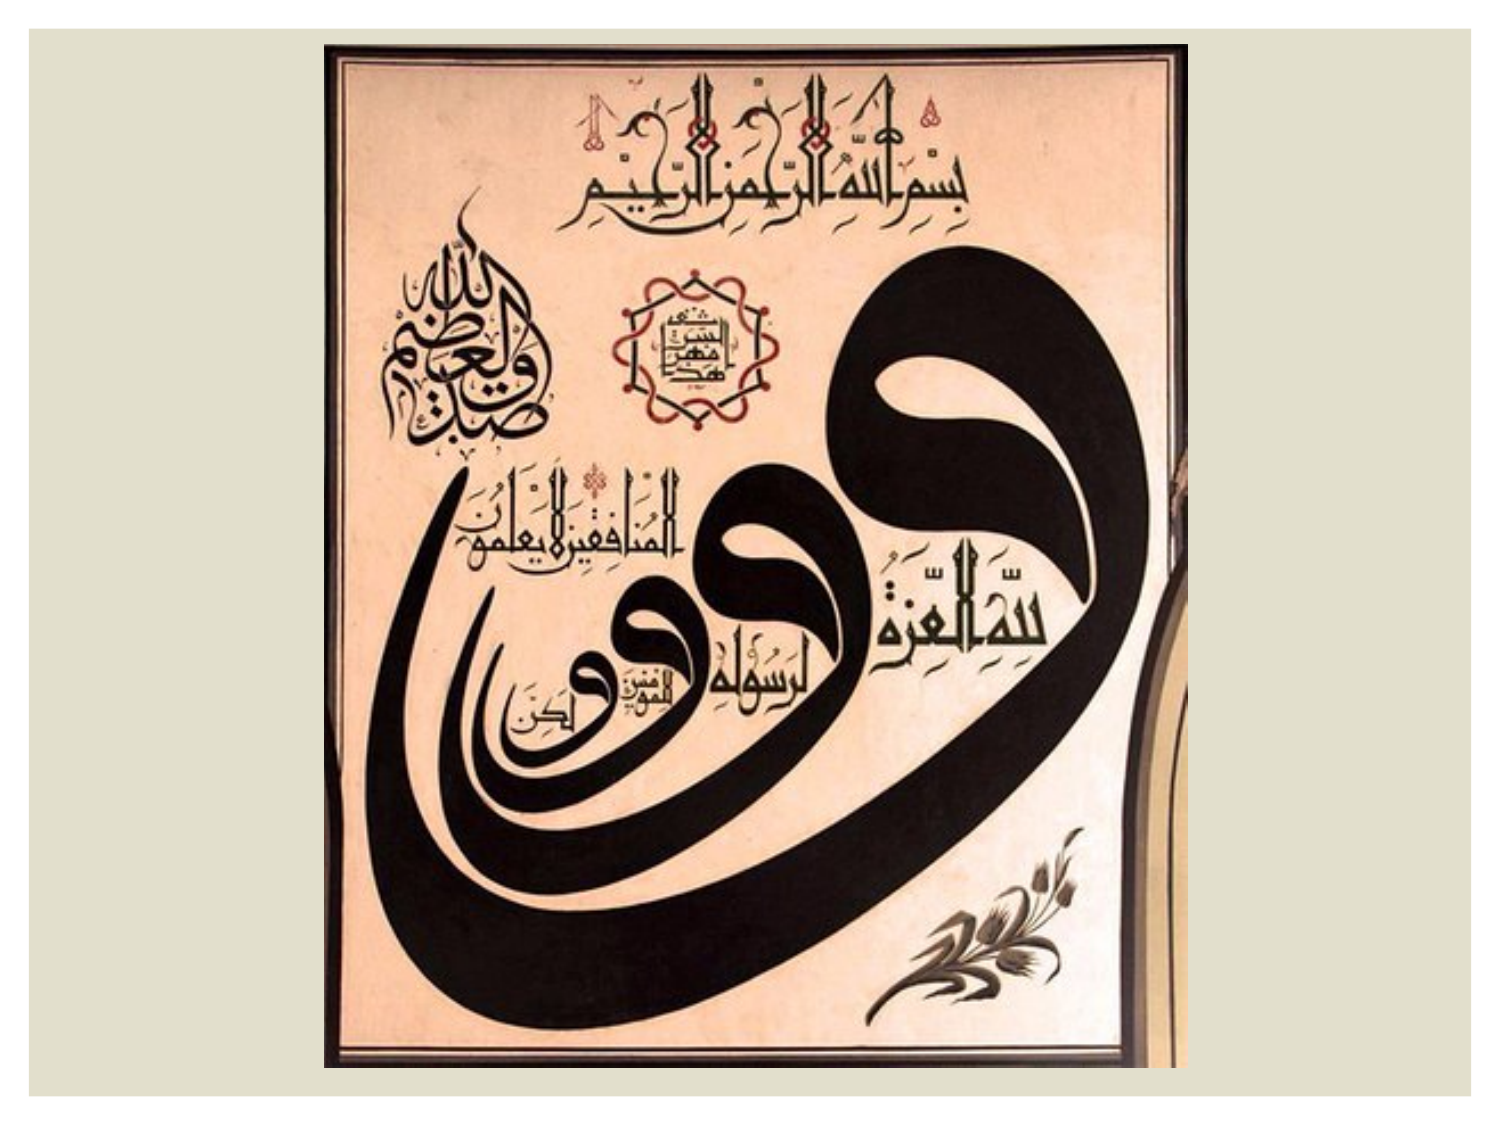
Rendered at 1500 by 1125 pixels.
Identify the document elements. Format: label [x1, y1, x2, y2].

picture [324, 44, 1188, 1068]
